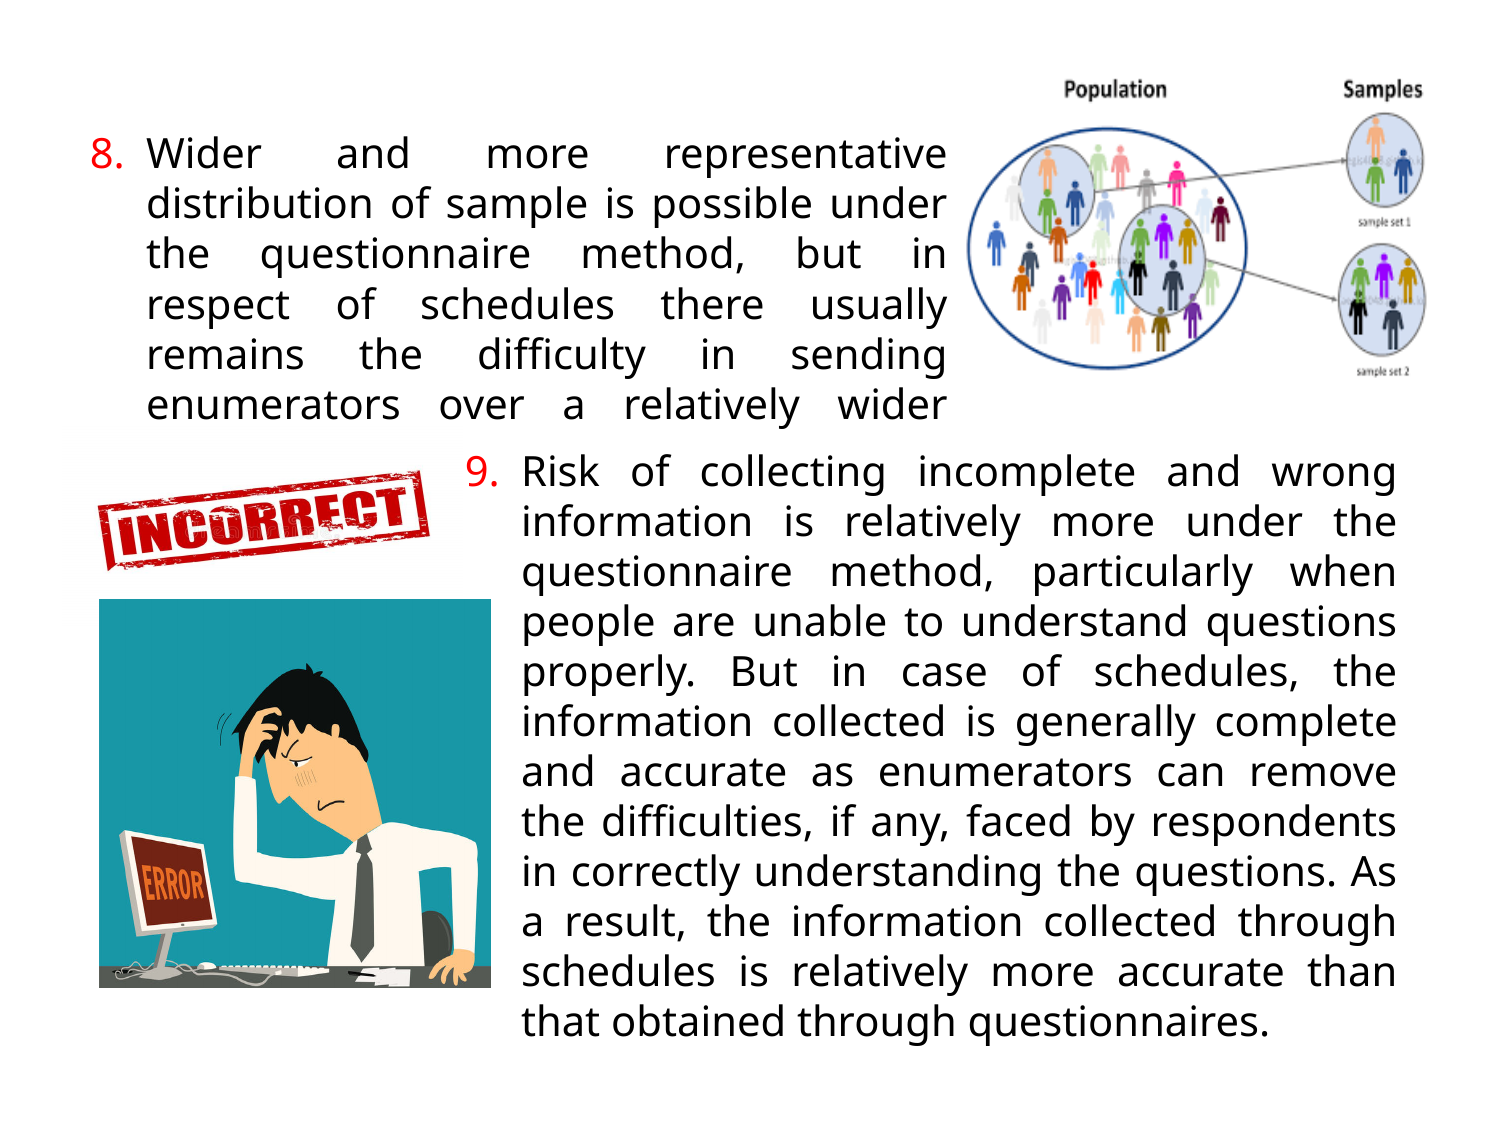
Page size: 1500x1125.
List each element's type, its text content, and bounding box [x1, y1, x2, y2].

text_box Wider and more representative distribution of sample is possible under the questionnaire method, but in respect of schedules there usually remains the difficulty in sending enumerators over a relatively wider area. [74, 119, 963, 437]
text_box Risk of collecting incomplete and wrong information is relatively more under the questionnaire method, particularly when people are unable to understand questions properly. But in case of schedules, the information collected is generally complete and accurate as enumerators can remove the difficulties, if any, faced by respondents in correctly understanding the questions. As a result, the information collected through schedules is relatively more accurate than that obtained through questionnaires. [449, 437, 1413, 1053]
picture [962, 74, 1438, 391]
picture [62, 424, 491, 988]
